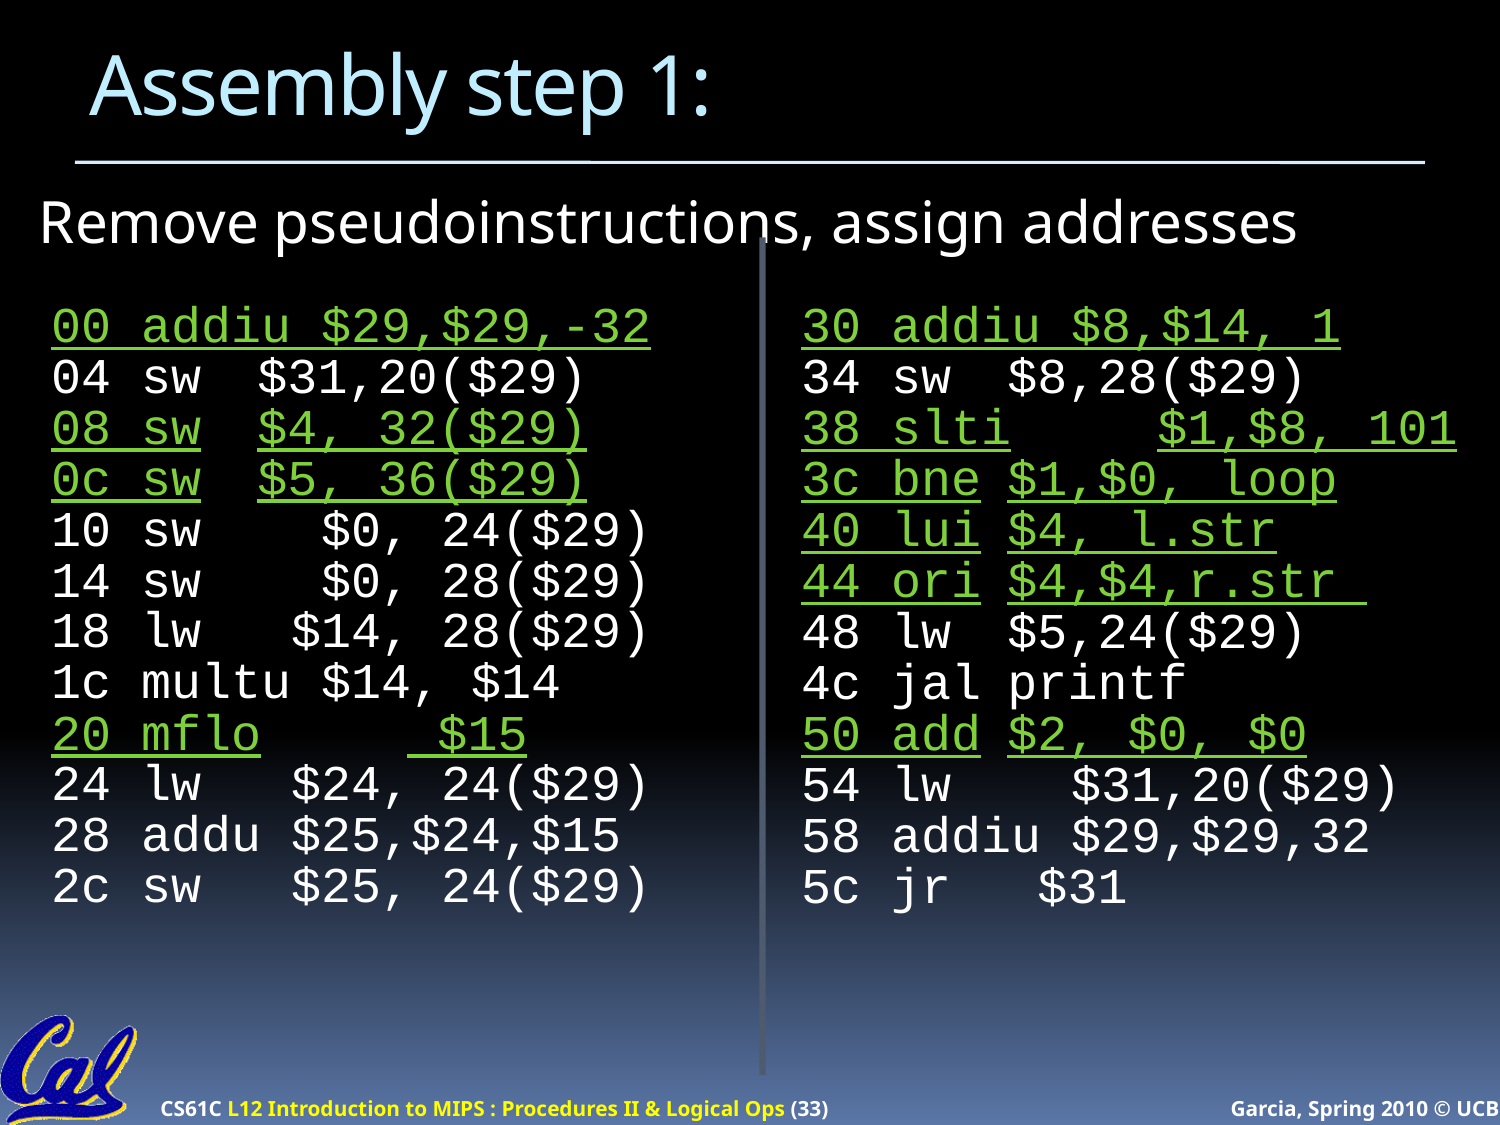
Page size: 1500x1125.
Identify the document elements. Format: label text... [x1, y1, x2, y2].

list 30 addiu $8,$14, 1 34 sw $8,28($29) 38 slti $1,$8, 101 3c bne $1,$0, loop 40 lui $4, l.str 44 ori $4,$4,r.str 48 lw $5,24($29) 4c jal printf 50 add $2, $0, $0 54 lw $31,20($29) 58 addiu $29,$29,32 5c jr $31 [774, 306, 1500, 1001]
title Assembly step 1: [75, 24, 1425, 175]
list 00 addiu $29,$29,-32 04 sw $31,20($29) 08 sw $4, 32($29) 0c sw $5, 36($29) 10 sw $0, 24($29) 14 sw $0, 28($29) 18 lw $14, 28($29) 1c multu $14, $14 20 mflo $15 24 lw $24, 24($29) 28 addu $25,$24,$15 2c sw $25, 24($29) [24, 305, 762, 1001]
text_box Remove pseudoinstructions, assign addresses [24, 177, 1314, 263]
picture [0, 1015, 140, 1125]
